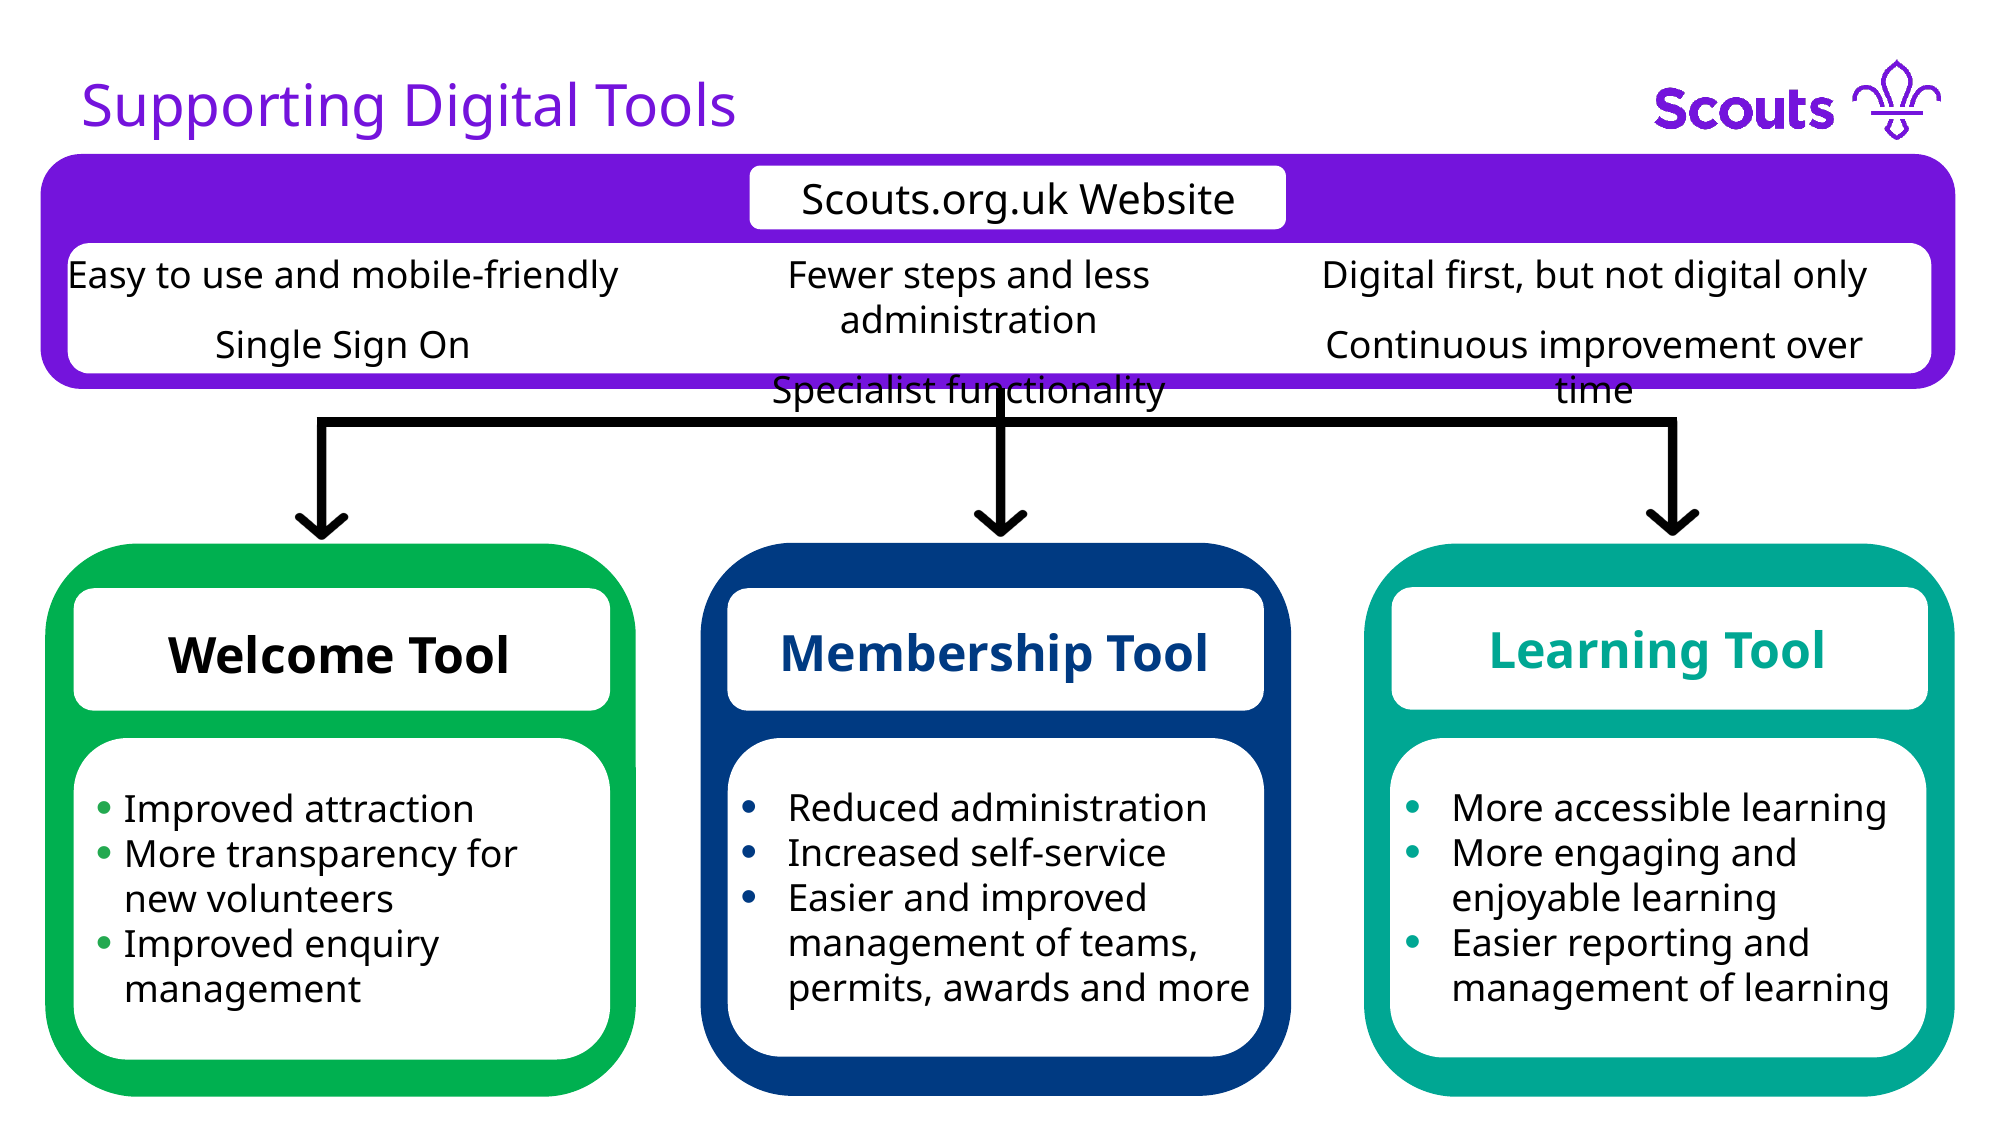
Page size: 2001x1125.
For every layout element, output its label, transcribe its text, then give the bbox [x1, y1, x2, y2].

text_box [1363, 543, 1955, 1097]
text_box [700, 553, 1299, 1097]
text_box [44, 543, 636, 1097]
text_box [40, 153, 1956, 389]
text_box Scouts.org.uk Website [747, 163, 1289, 232]
picture [1654, 59, 1941, 140]
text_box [246, 387, 1748, 545]
text_box Easy to use and mobile-friendly Single Sign On Fewer steps and less administration Specialist functionality Digital first, but not digital only Continuous improvement over time [14, 243, 1922, 384]
text_box Supporting Digital Tools [79, 68, 811, 139]
text_box [1922, 244, 1934, 373]
